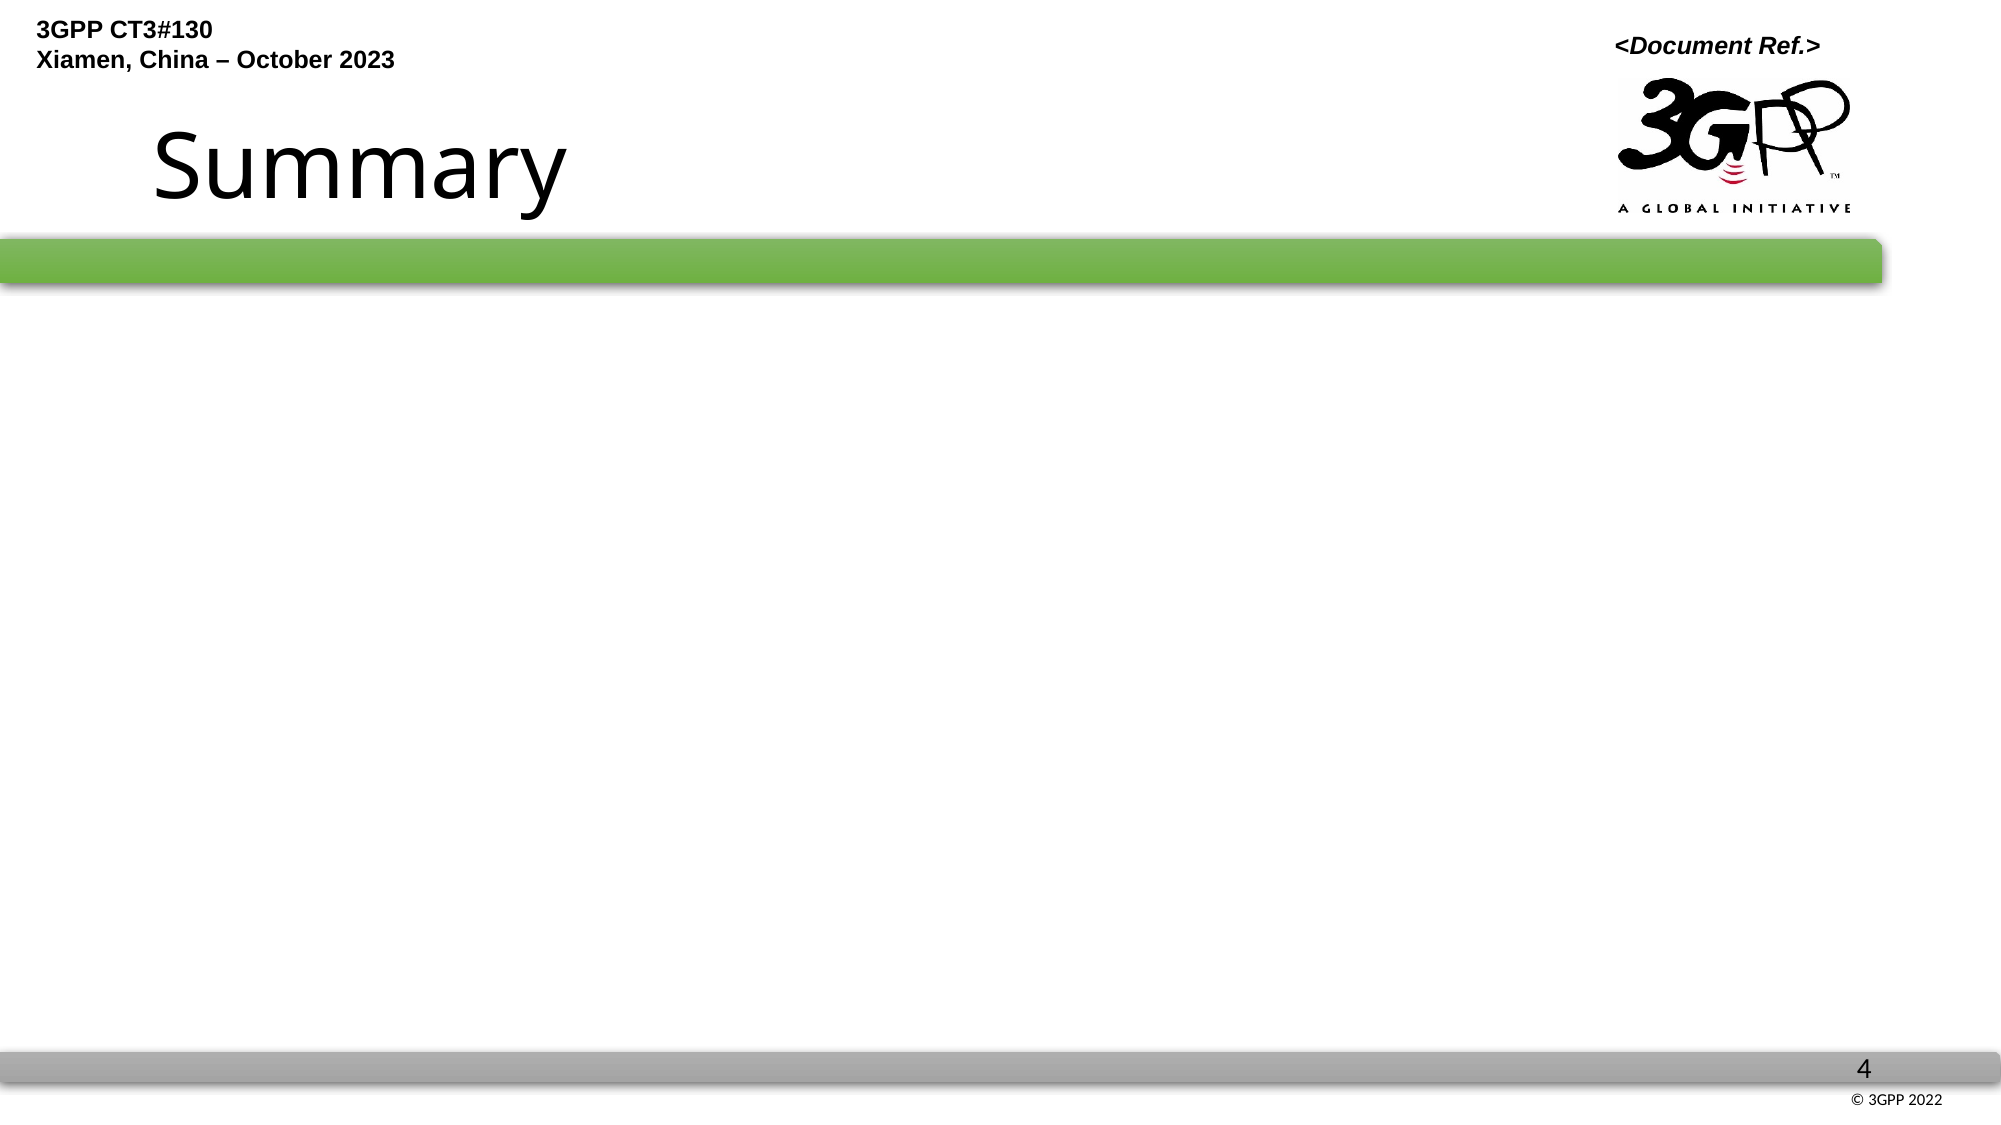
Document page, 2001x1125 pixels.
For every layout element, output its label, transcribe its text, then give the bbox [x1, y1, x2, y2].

title Summary [137, 59, 1863, 278]
